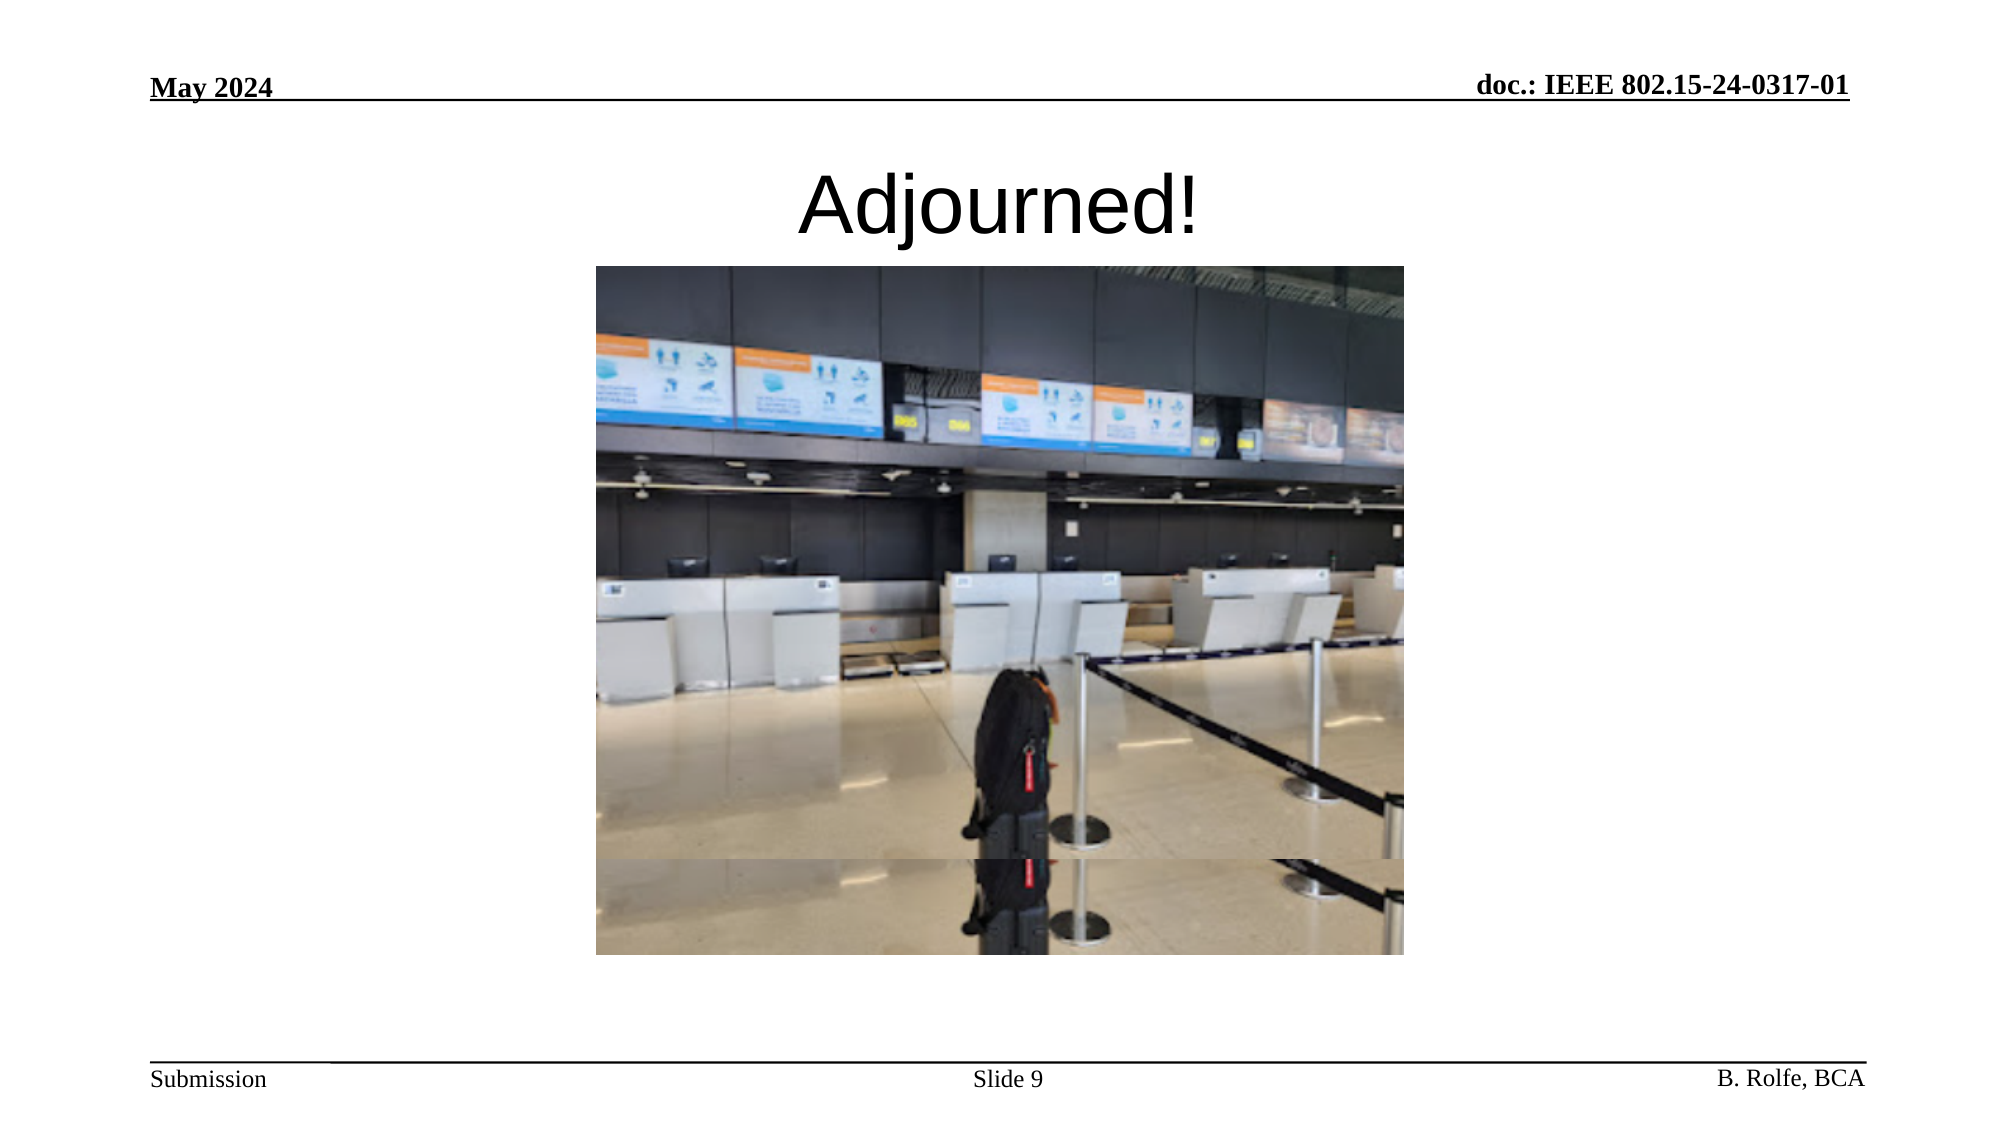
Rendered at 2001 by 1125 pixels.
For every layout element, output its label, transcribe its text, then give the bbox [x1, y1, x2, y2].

slide_number Slide 9 [964, 1062, 1053, 1093]
title Adjourned! [150, 112, 1850, 288]
picture [595, 266, 1405, 955]
